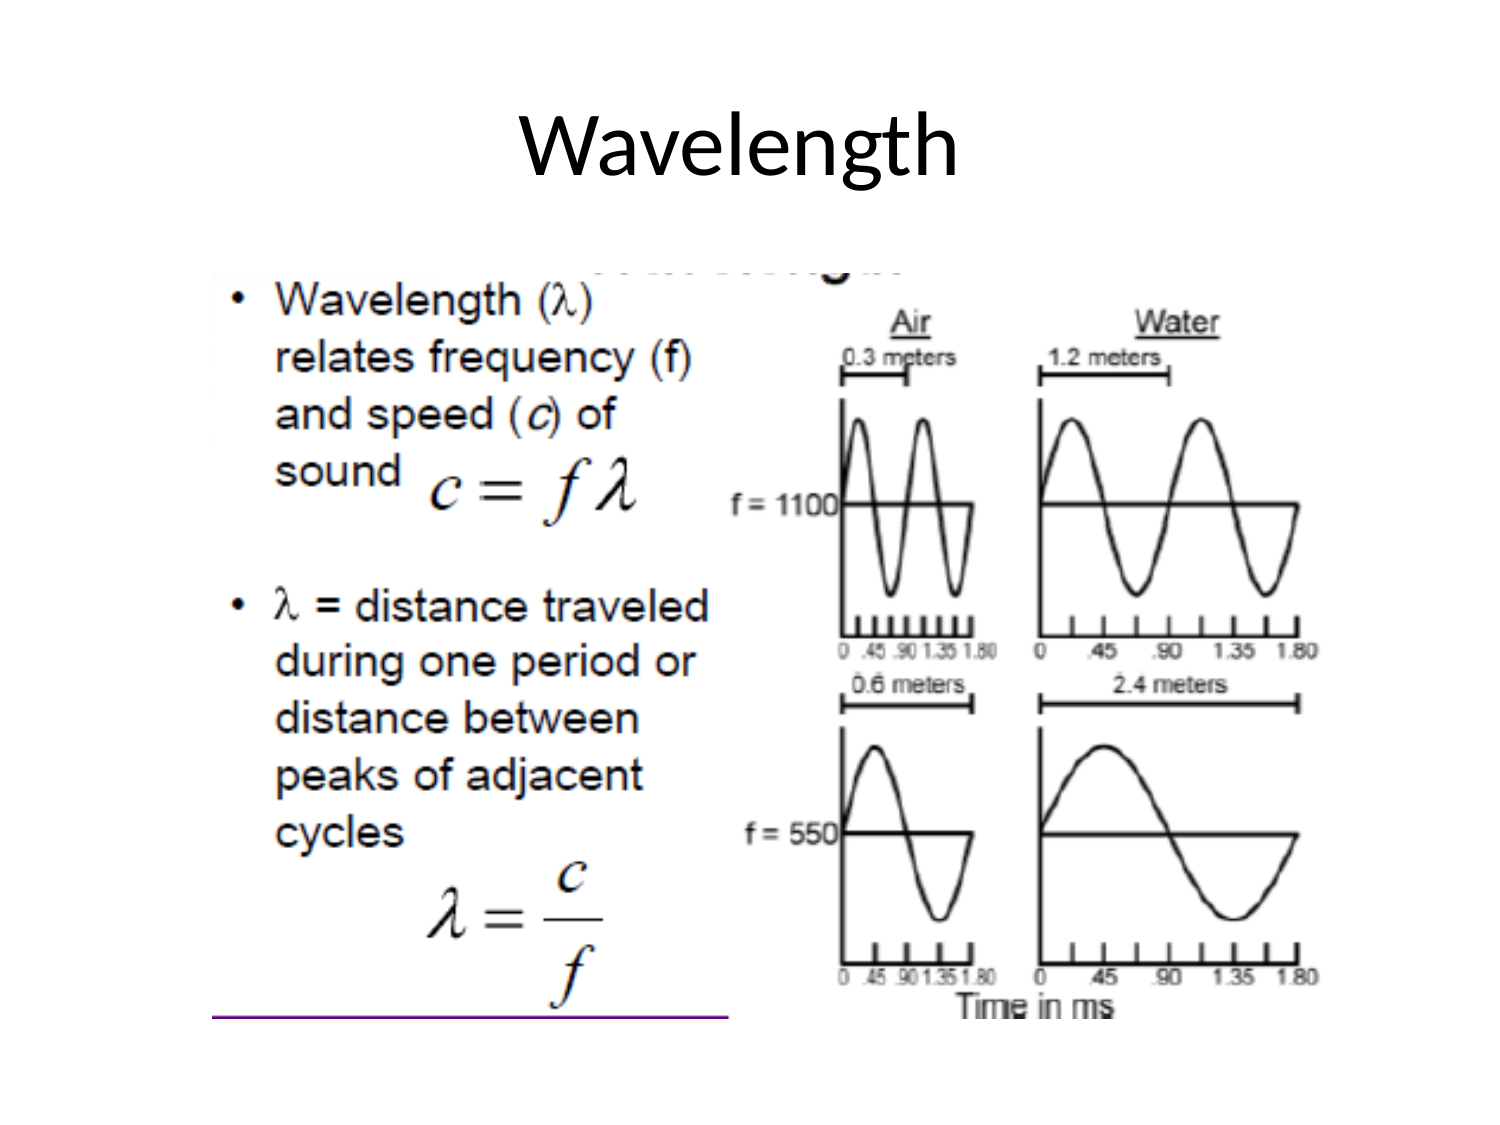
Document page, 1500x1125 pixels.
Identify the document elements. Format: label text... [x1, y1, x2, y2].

title Wavelength [75, 45, 1425, 233]
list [212, 273, 1326, 1019]
